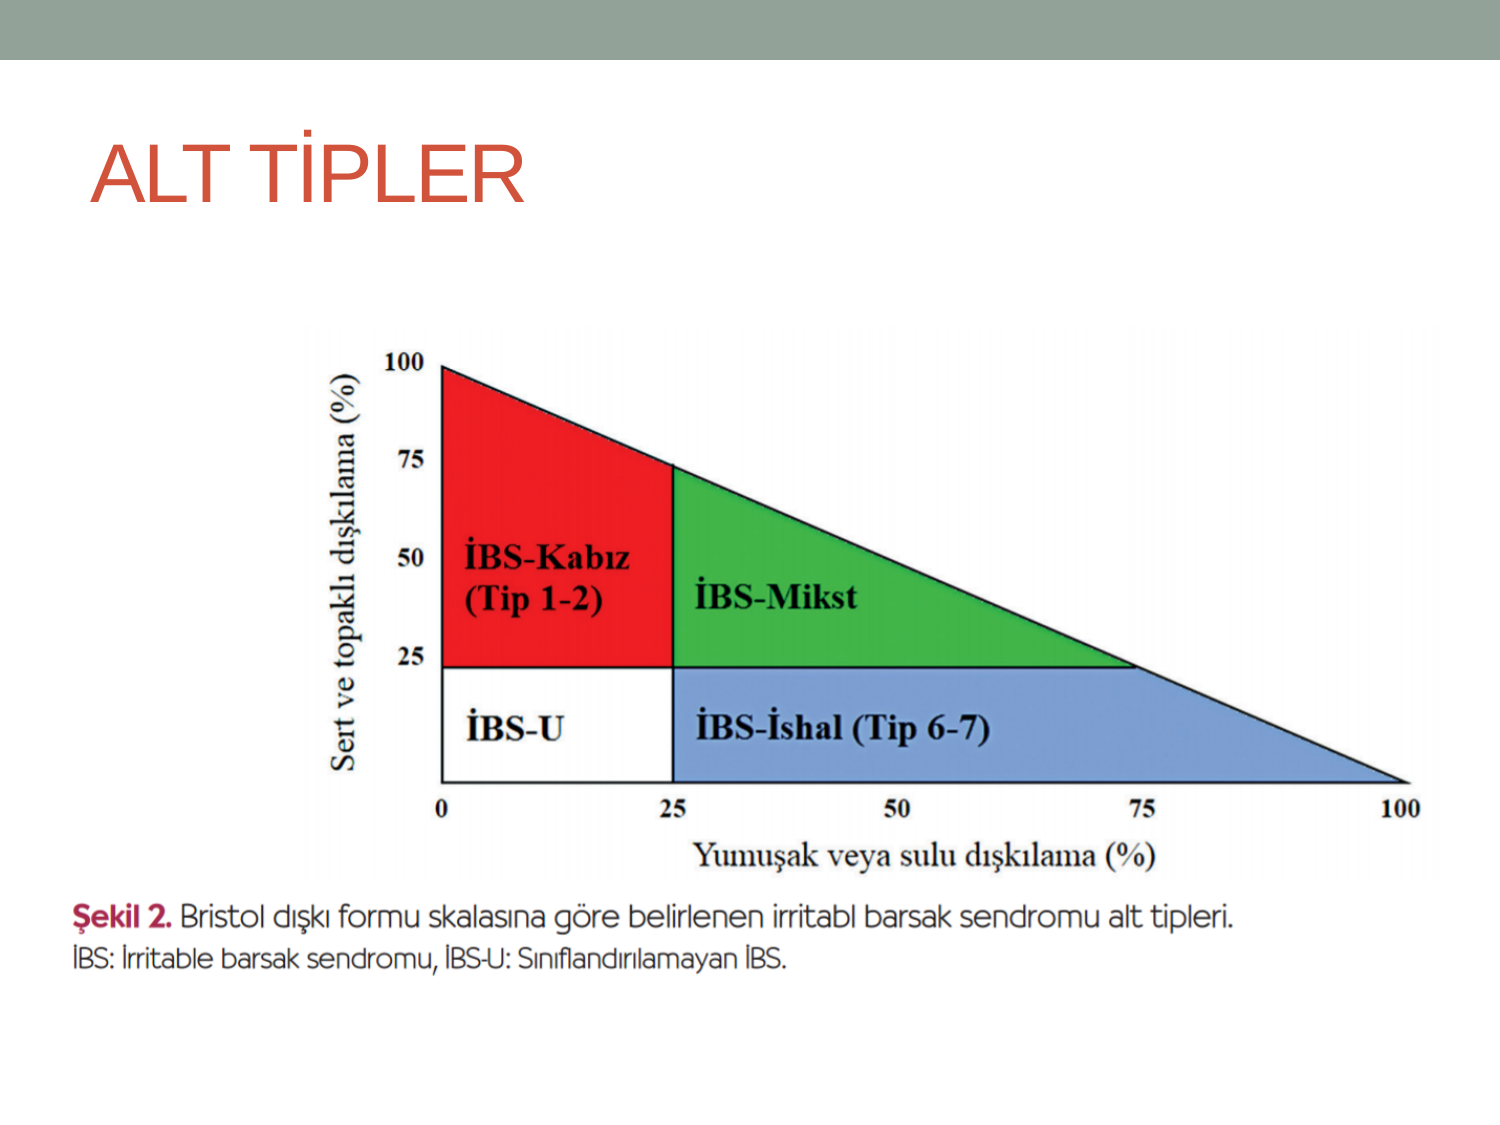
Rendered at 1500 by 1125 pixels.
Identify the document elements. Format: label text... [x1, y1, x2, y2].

title ALT TİPLER [75, 87, 1425, 250]
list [64, 325, 1456, 984]
